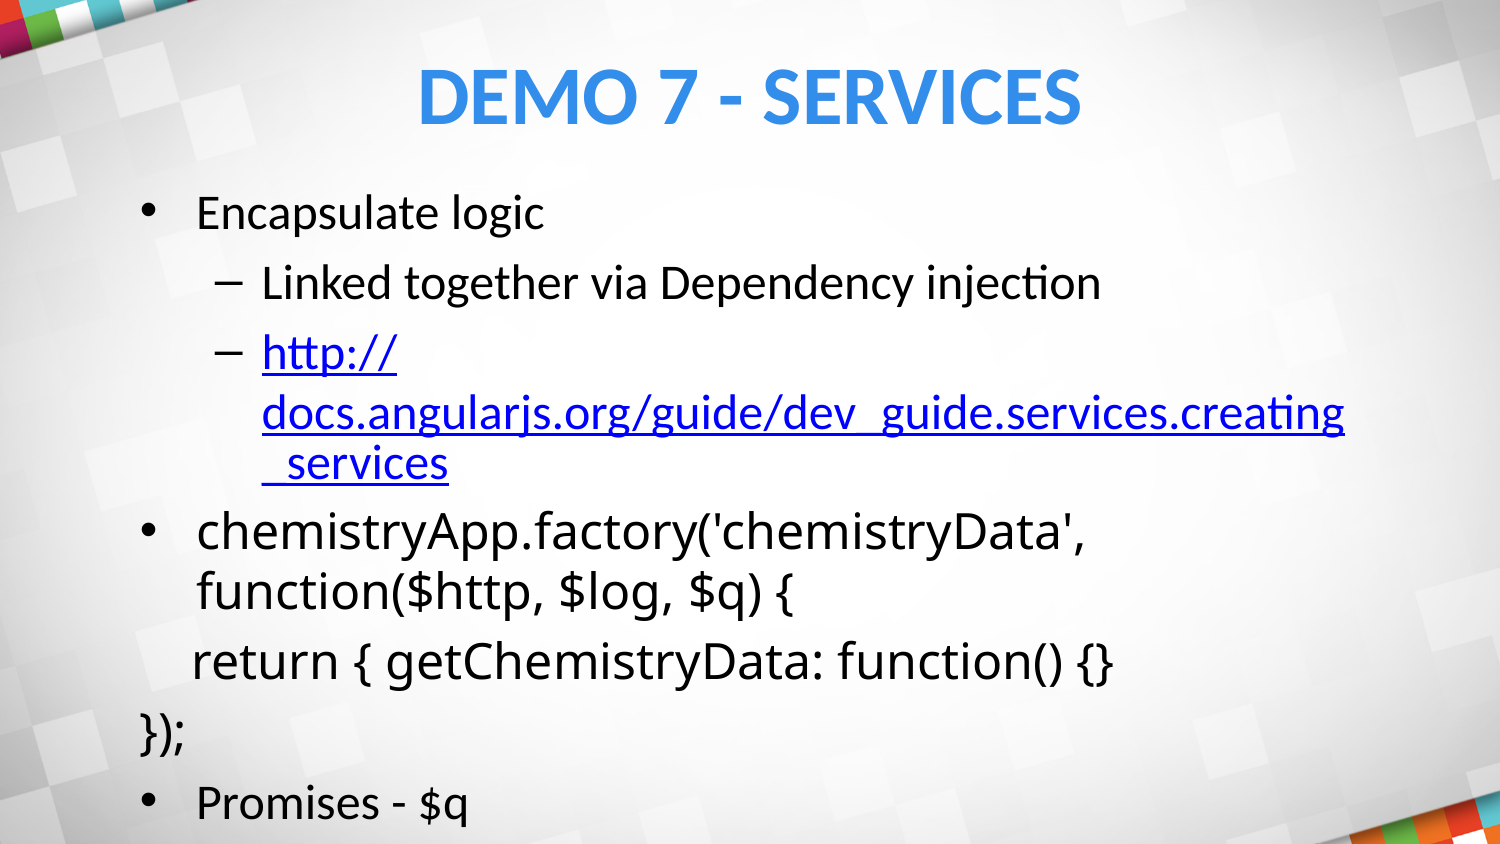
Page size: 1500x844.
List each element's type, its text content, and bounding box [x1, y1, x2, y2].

picture [0, 0, 1500, 844]
title Demo 7 - Services [75, 33, 1425, 175]
list Encapsulate logic Linked together via Dependency injection http://docs.angularjs.org/guide/dev_guide.services.creating_services chemistryApp.factory('chemistryData', function($http, $log, $q) { return { getChemistryData: function() {} }); Promises - $q http://docs.angularjs.org/api/ng.$q [125, 175, 1375, 810]
